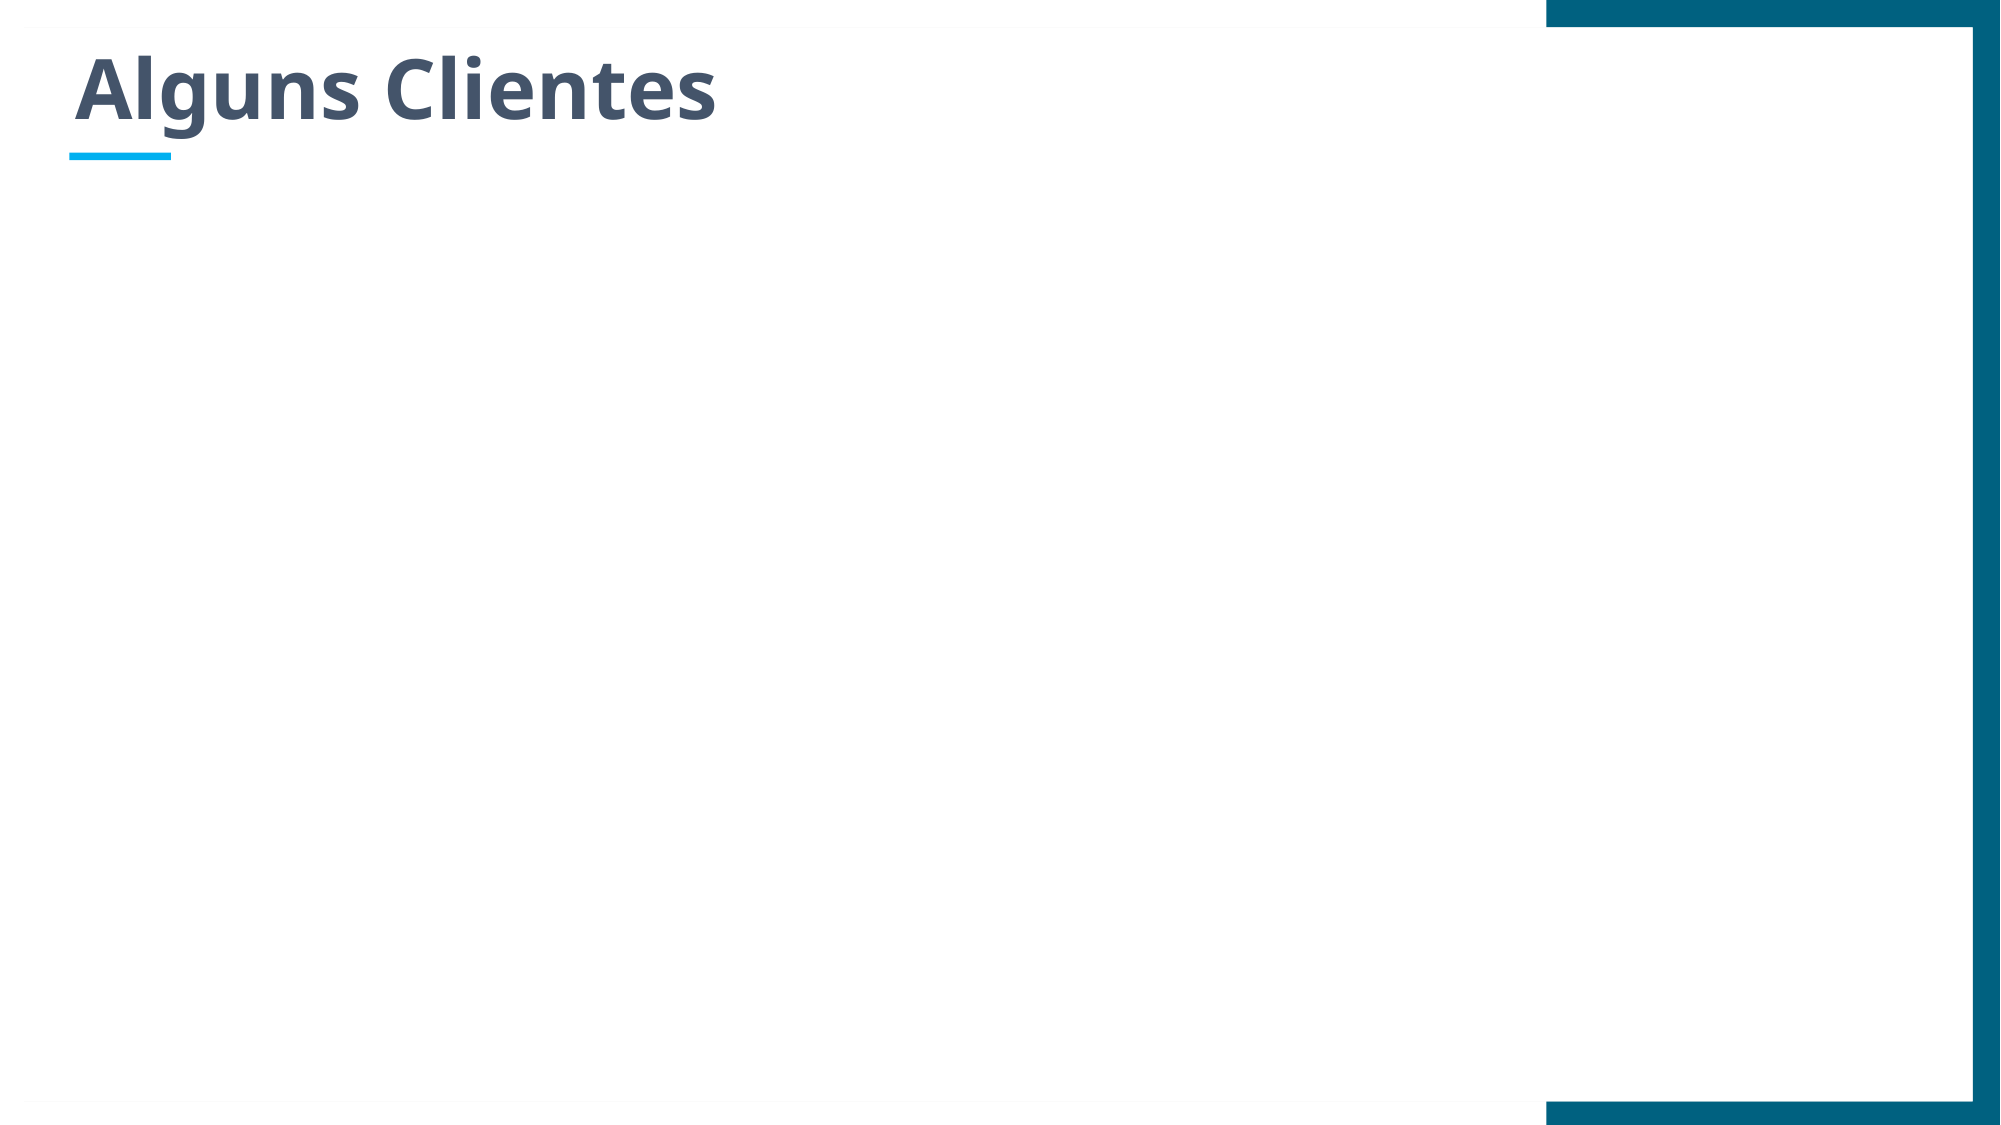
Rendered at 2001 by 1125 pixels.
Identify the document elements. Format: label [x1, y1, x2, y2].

text_box [68, 152, 172, 161]
text_box [67, 28, 909, 144]
